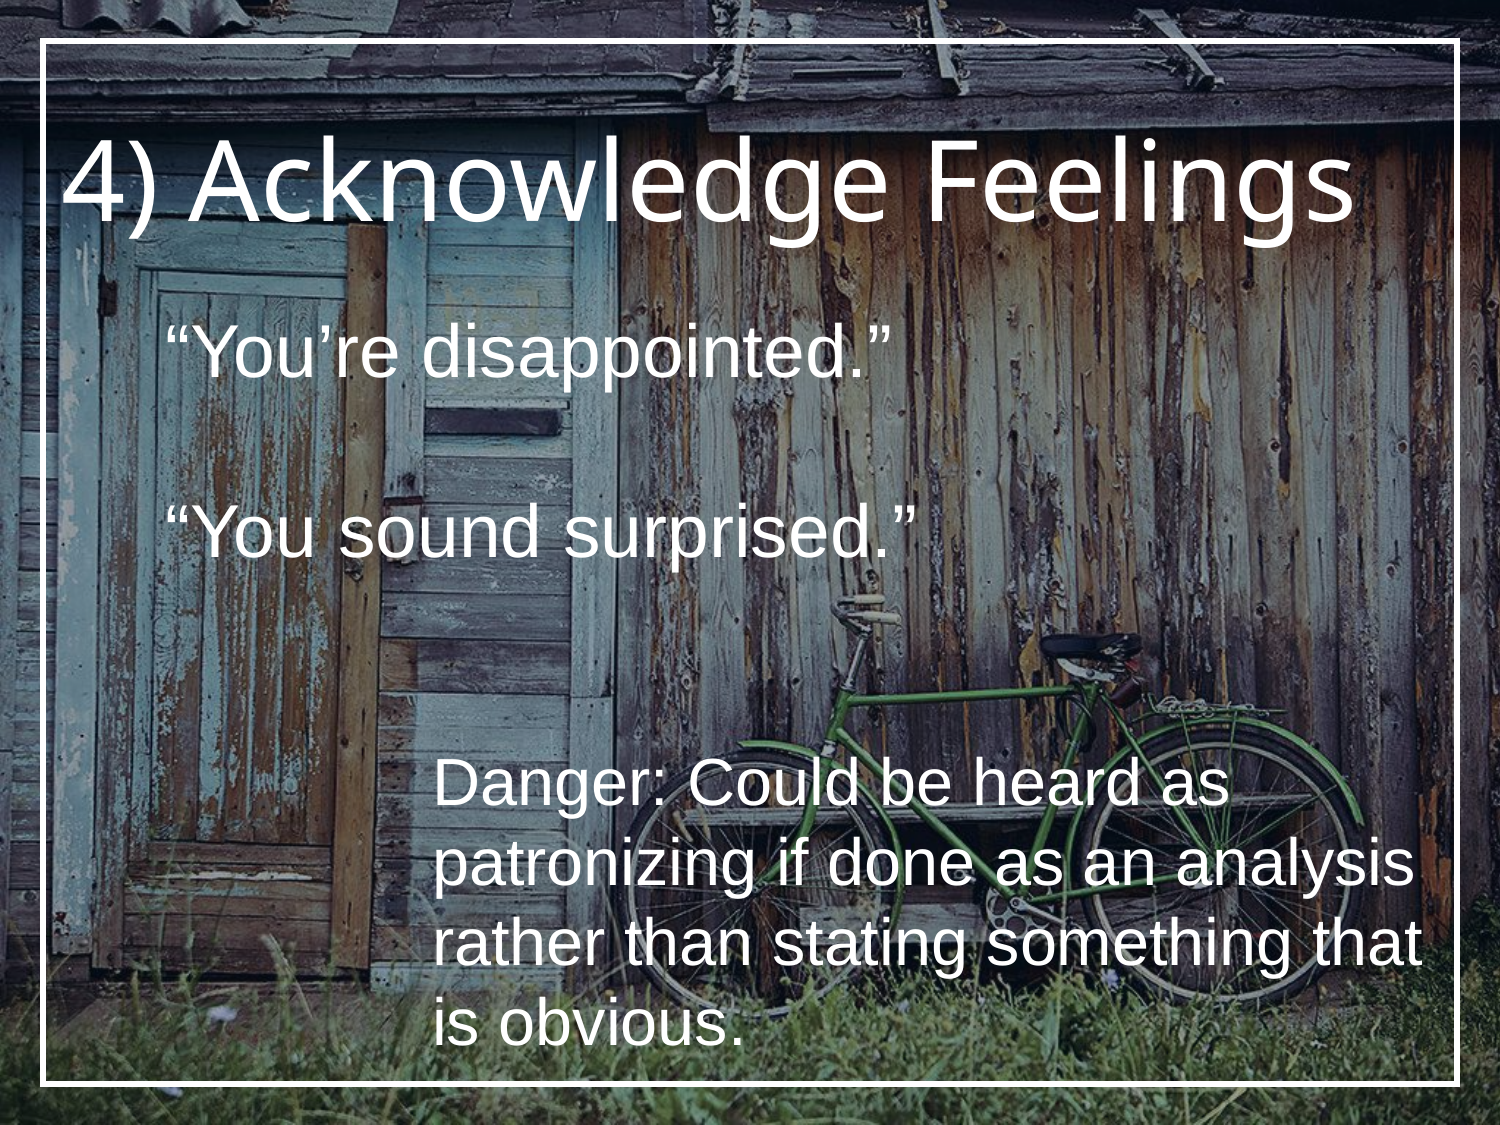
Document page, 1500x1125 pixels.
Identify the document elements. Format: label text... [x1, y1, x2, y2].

text_box 4) Acknowledge Feelings [43, 56, 1376, 296]
text_box Danger: Could be heard as patronizing if done as an analysis rather than stating something that is obvious. [417, 731, 1466, 1066]
text_box “You’re disappointed.” “You sound surprised.” [151, 295, 1269, 581]
picture [0, 0, 1500, 1125]
